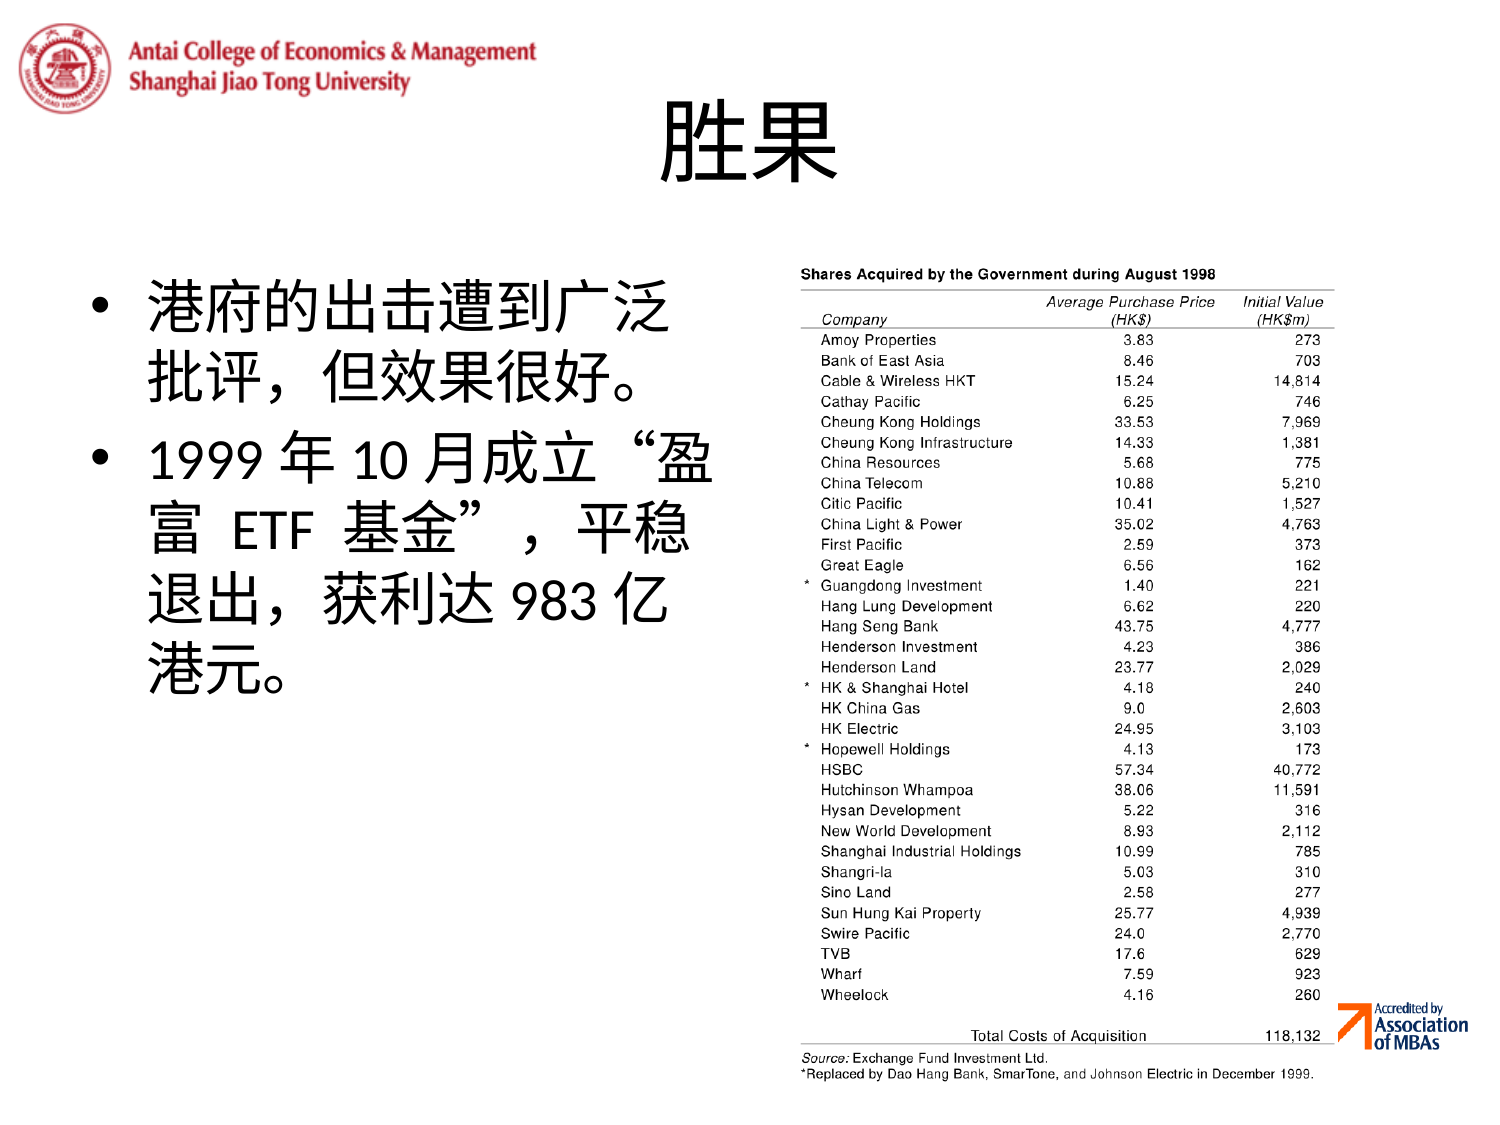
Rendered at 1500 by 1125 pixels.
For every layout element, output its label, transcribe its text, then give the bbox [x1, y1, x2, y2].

list 港府的出击遭到广泛批评，但效果很好。 1999年10月成立“盈富 ETF 基金”，平稳退出，获利达983亿港元。 [75, 262, 738, 1005]
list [796, 262, 1338, 1086]
picture [2, 19, 548, 119]
picture [1338, 1002, 1468, 1050]
title 胜果 [75, 45, 1425, 233]
